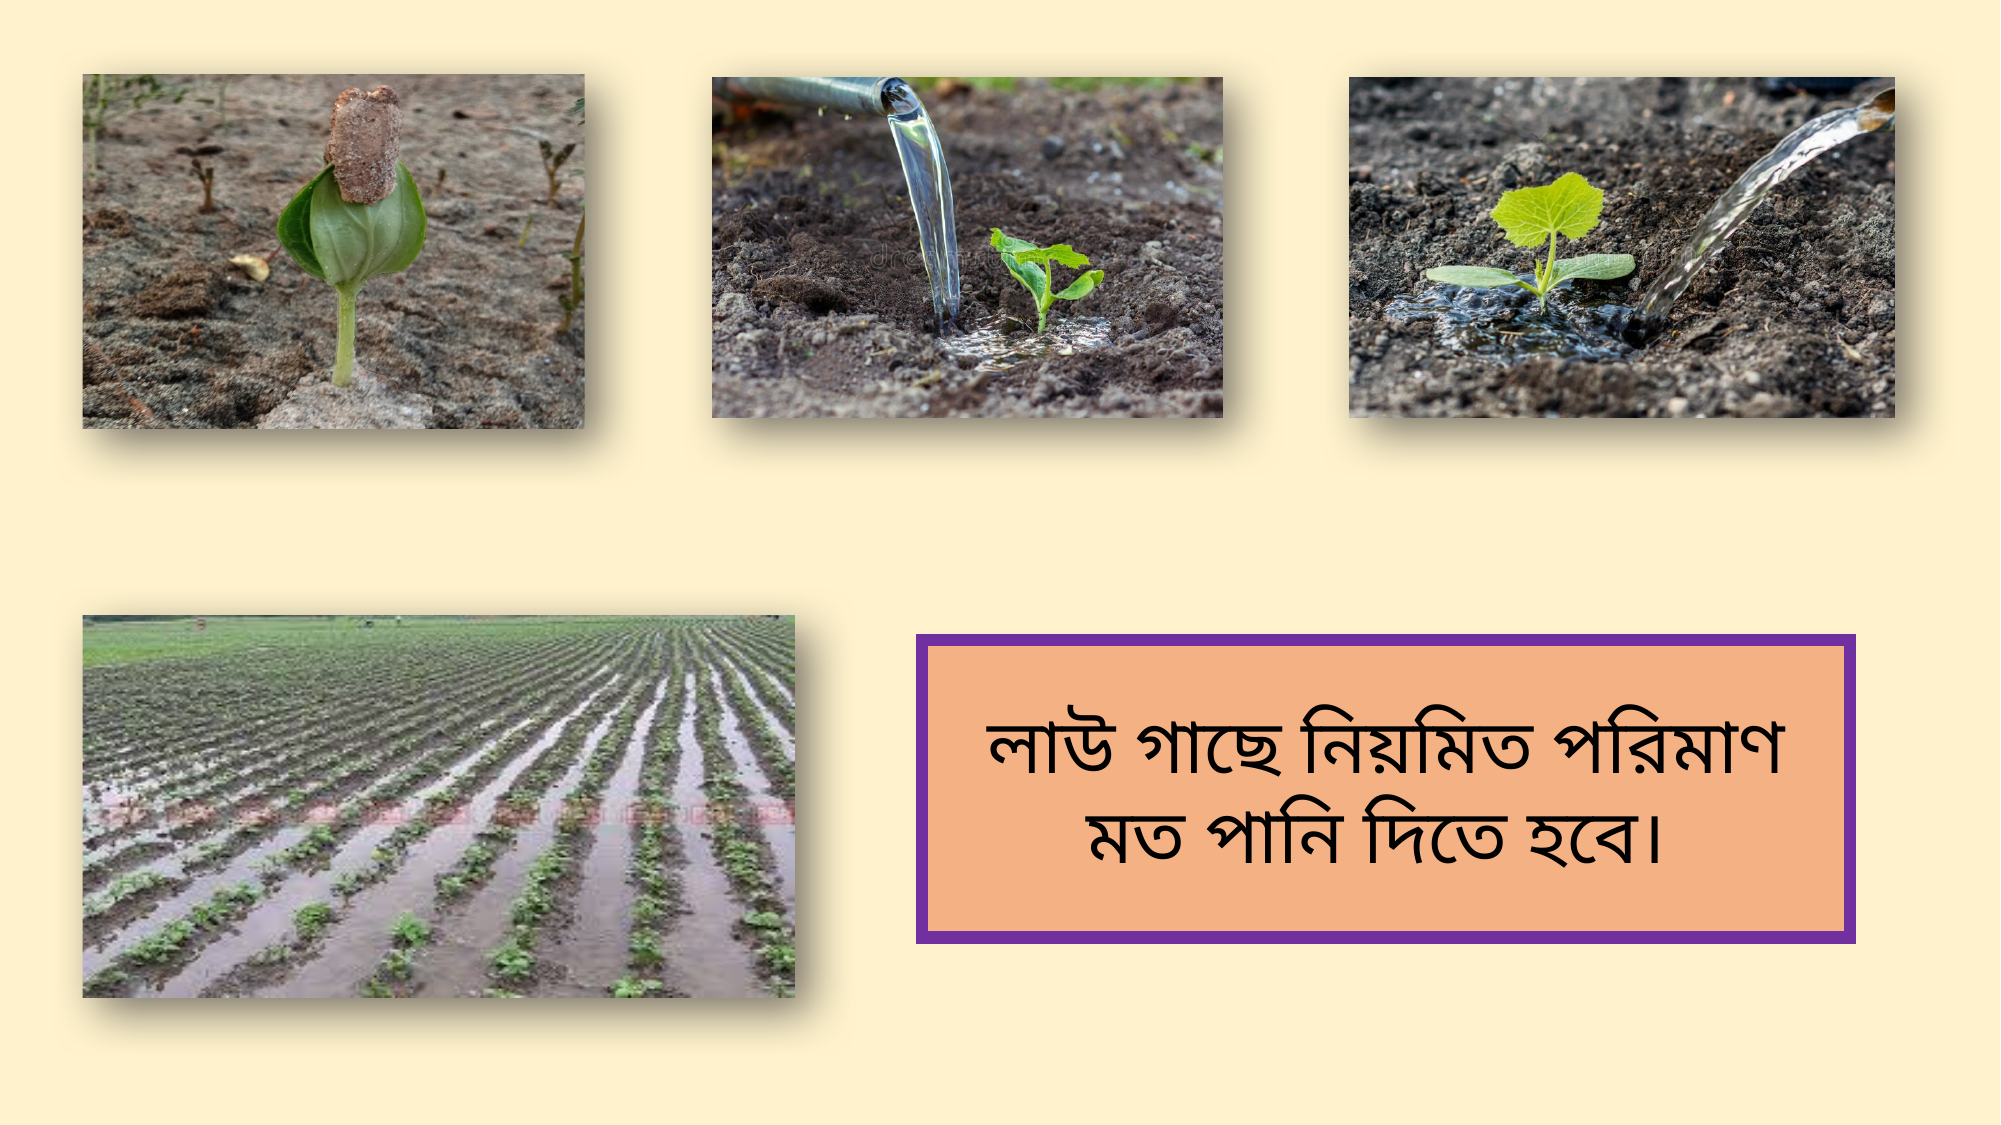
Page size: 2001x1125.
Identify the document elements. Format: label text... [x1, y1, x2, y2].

picture [711, 77, 1223, 418]
text_box লাউ গাছে নিয়মিত পরিমাণ মত পানি দিতে হবে। [921, 639, 1851, 938]
picture [82, 614, 795, 998]
picture [82, 74, 585, 430]
picture [1349, 77, 1895, 418]
